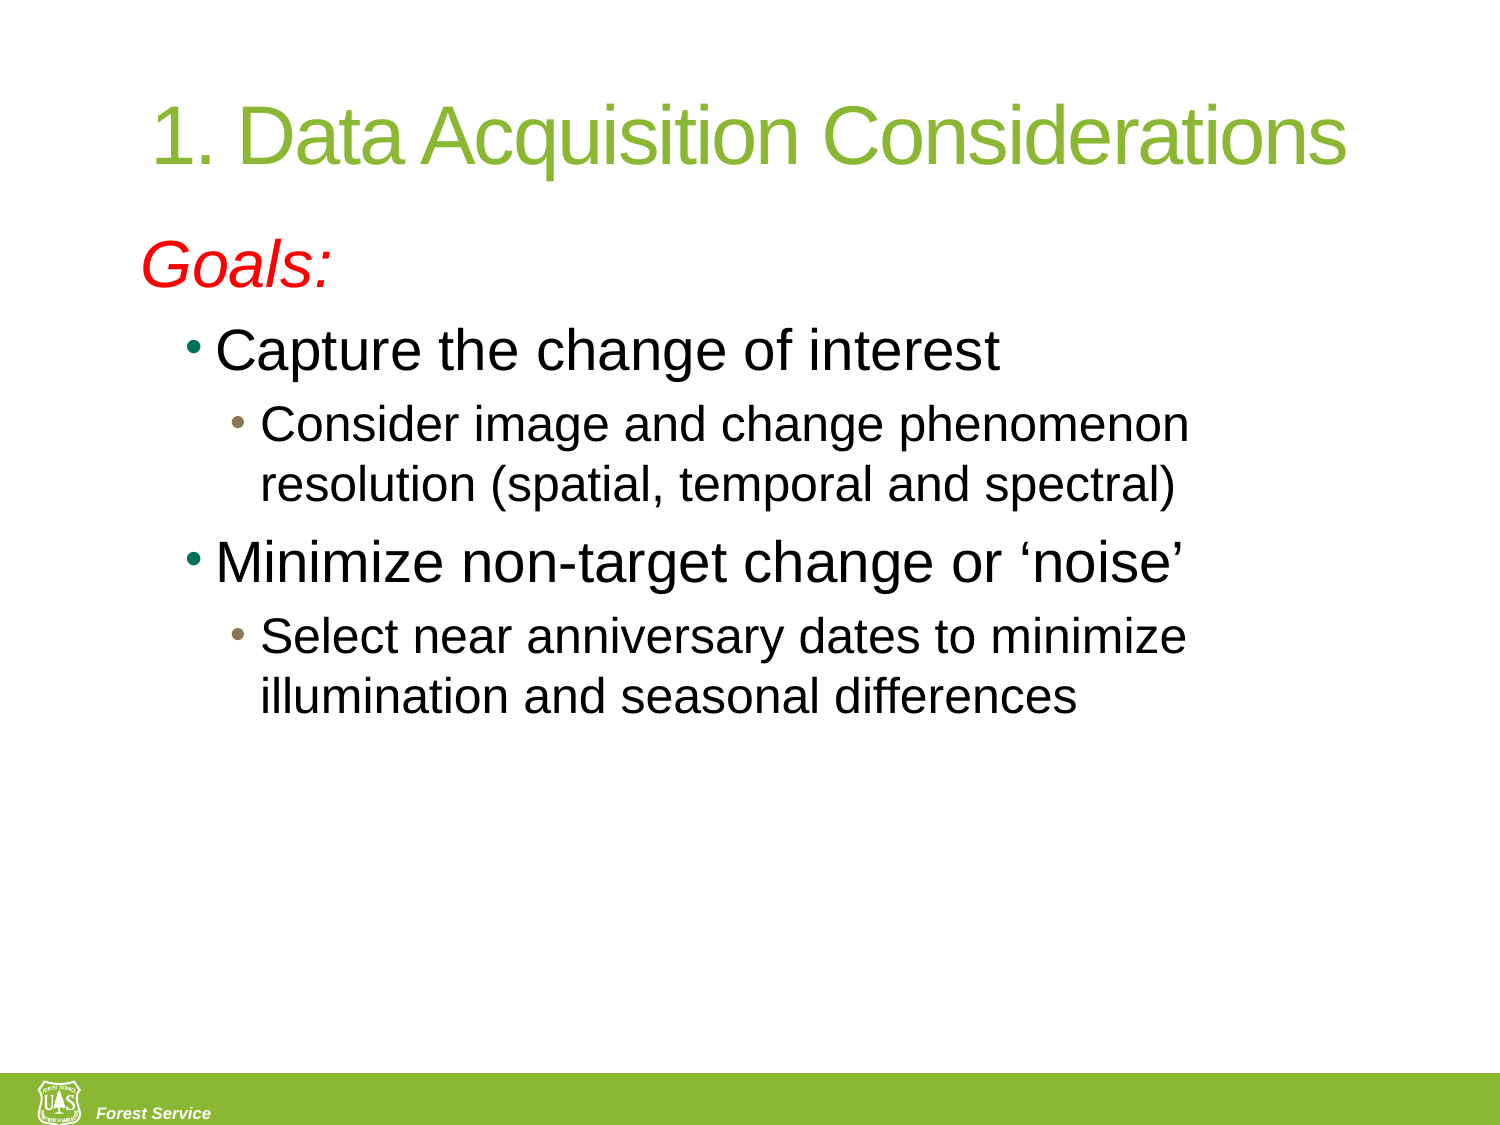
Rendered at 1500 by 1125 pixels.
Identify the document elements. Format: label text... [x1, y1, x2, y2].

title 1. Data Acquisition Considerations [75, 50, 1425, 213]
list Goals: Capture the change of interest Consider image and change phenomenon resolution (spatial, temporal and spectral) Minimize non-target change or ‘noise’ Select near anniversary dates to minimize illumination and seasonal differences [125, 212, 1388, 1031]
